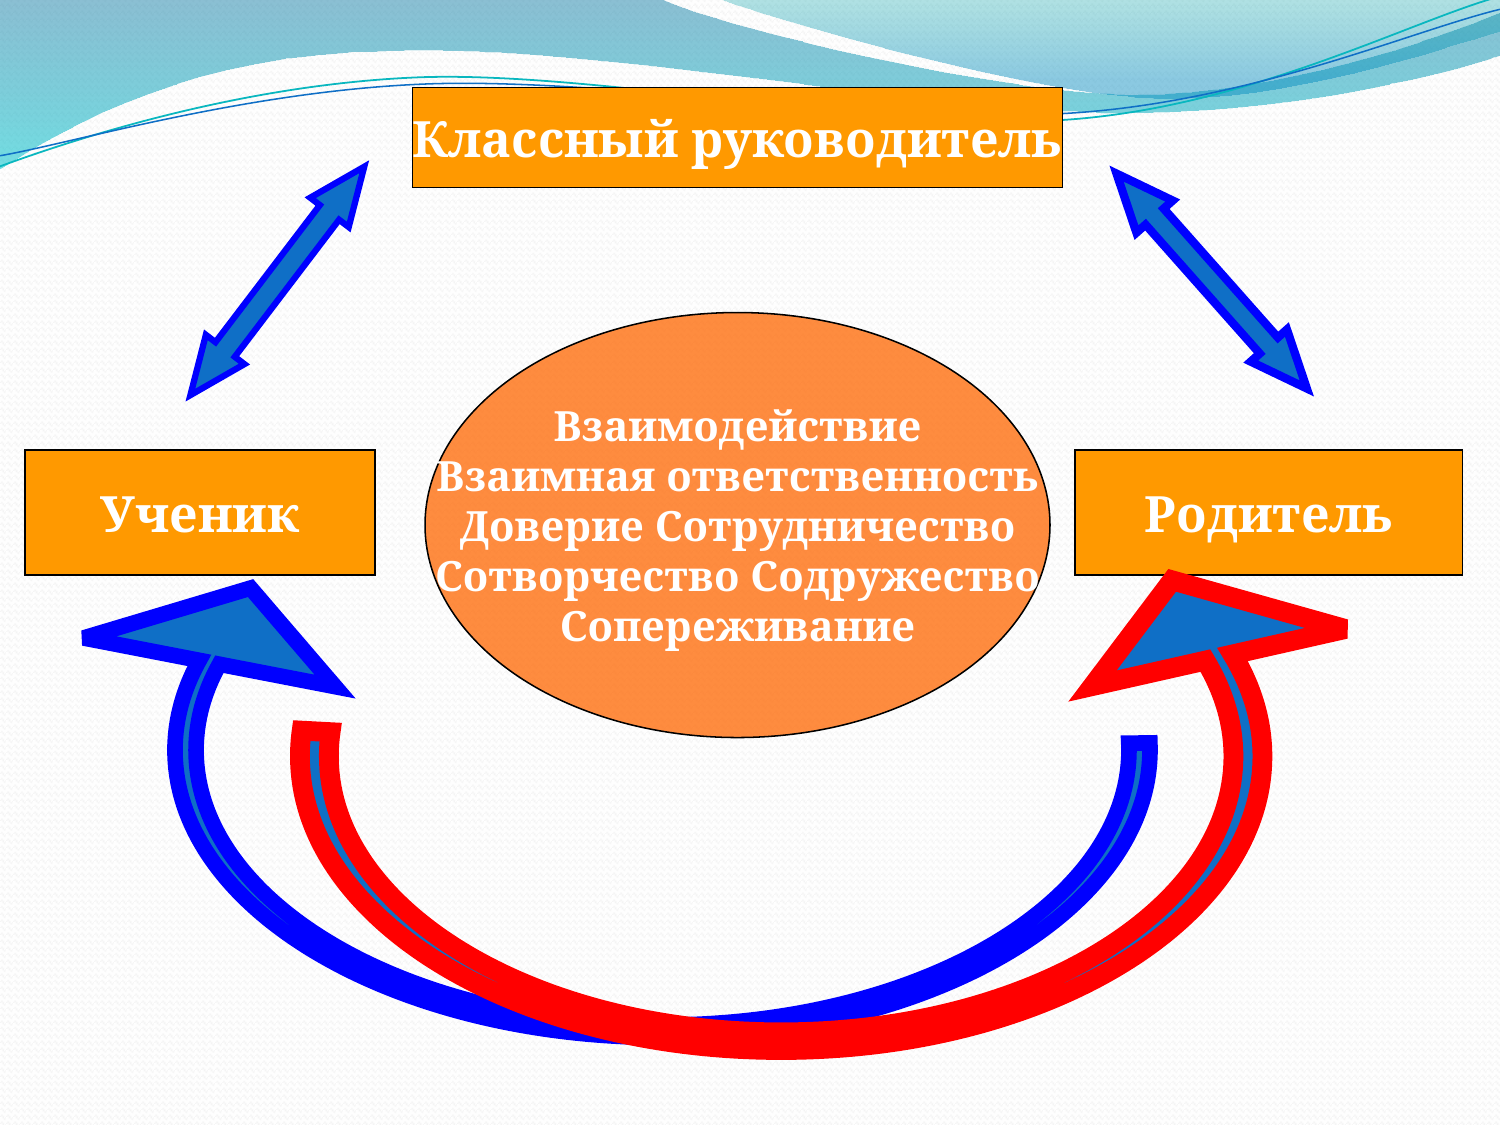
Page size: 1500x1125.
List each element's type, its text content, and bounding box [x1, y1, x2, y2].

text_box Классный руководитель [412, 87, 1063, 188]
text_box [83, 588, 633, 1037]
text_box [1116, 173, 1307, 389]
text_box Ученик [24, 450, 375, 575]
text_box [299, 580, 1346, 1051]
text_box Родитель [1074, 450, 1463, 575]
text_box Взаимодействие Взаимная ответственность Доверие Сотрудничество Сотворчество Содружество Сопереживание [425, 312, 1051, 738]
text_box [678, 742, 1150, 1032]
text_box [190, 166, 365, 396]
